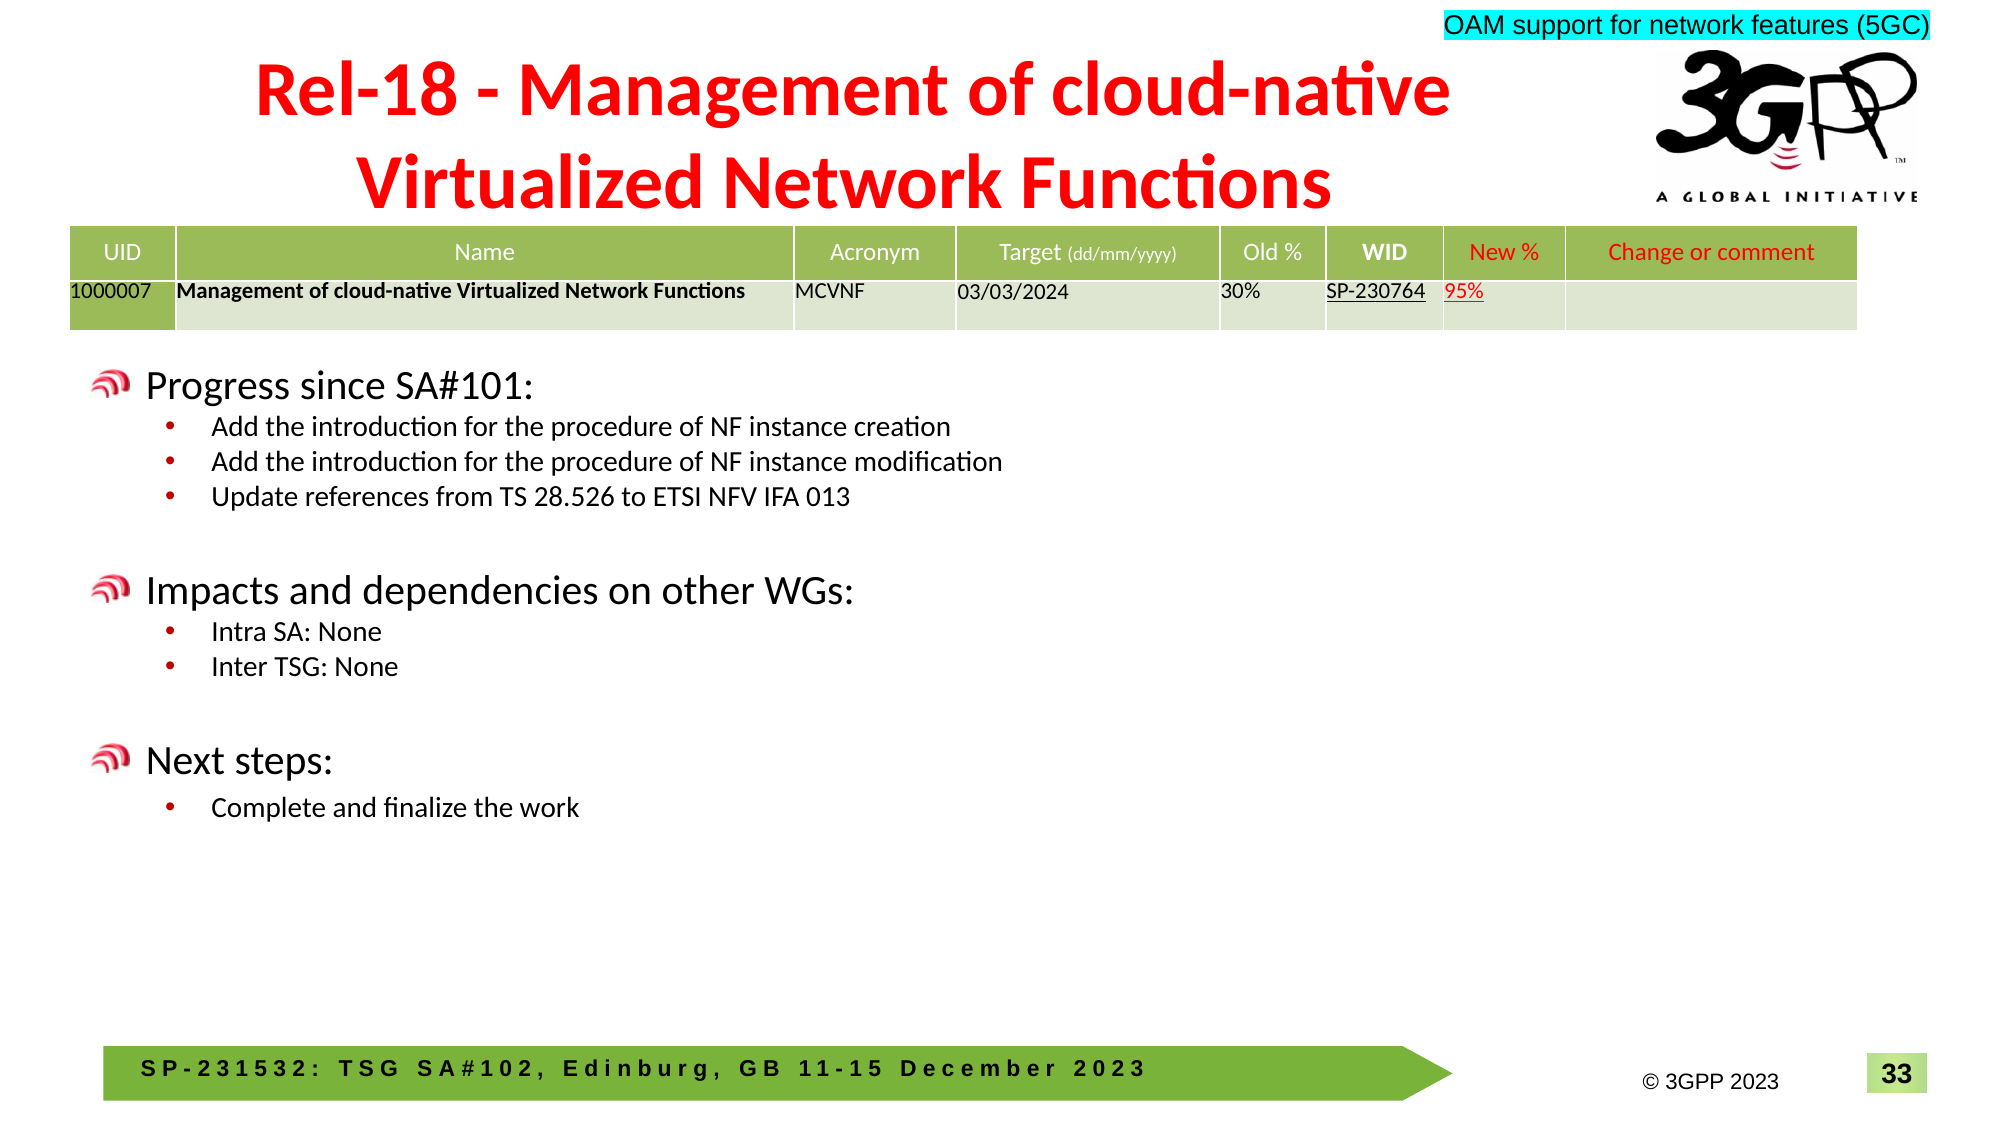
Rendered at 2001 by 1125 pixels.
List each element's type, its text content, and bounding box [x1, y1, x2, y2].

table_header Acronym [795, 226, 955, 280]
table_cell 30% [1221, 282, 1325, 330]
table_cell [1566, 282, 1857, 330]
table_cell MCVNF [795, 282, 955, 330]
picture [89, 368, 131, 398]
text_box Progress since SA#101: Add the introduction for the procedure of NF instance creation Add the introduction for the procedure of NF instance modification Update references from TS 28.526 to ETSI NFV IFA 013 Impacts and dependencies on other WGs: Intra SA: None Inter TSG: None Next steps: Complete and finalize the work [75, 350, 1880, 1034]
title Rel-18 - Management of cloud-native Virtualized Network Functions [107, 37, 1601, 224]
picture [1656, 50, 1917, 202]
table_header UID [70, 226, 175, 280]
table_header Name [177, 226, 793, 280]
table_header WID [1327, 226, 1443, 280]
picture [89, 742, 131, 773]
table_header New % [1867, 1053, 1927, 1093]
table_header Old % [1221, 226, 1325, 280]
table_header Target (dd/mm/yyyy) [957, 226, 1219, 280]
table_header New % [1444, 226, 1565, 280]
text_box OAM support for network features (5GC) [1428, 0, 1945, 48]
table_cell 95% [1444, 282, 1565, 330]
table_header Change or comment [1566, 226, 1857, 280]
table_cell Management of cloud-native Virtualized Network Functions [177, 282, 793, 330]
picture [89, 573, 131, 603]
table_cell 1000007 [70, 282, 175, 330]
table_cell 03/03/2024 [957, 282, 1219, 330]
table_cell SP-230764 [1327, 282, 1443, 330]
